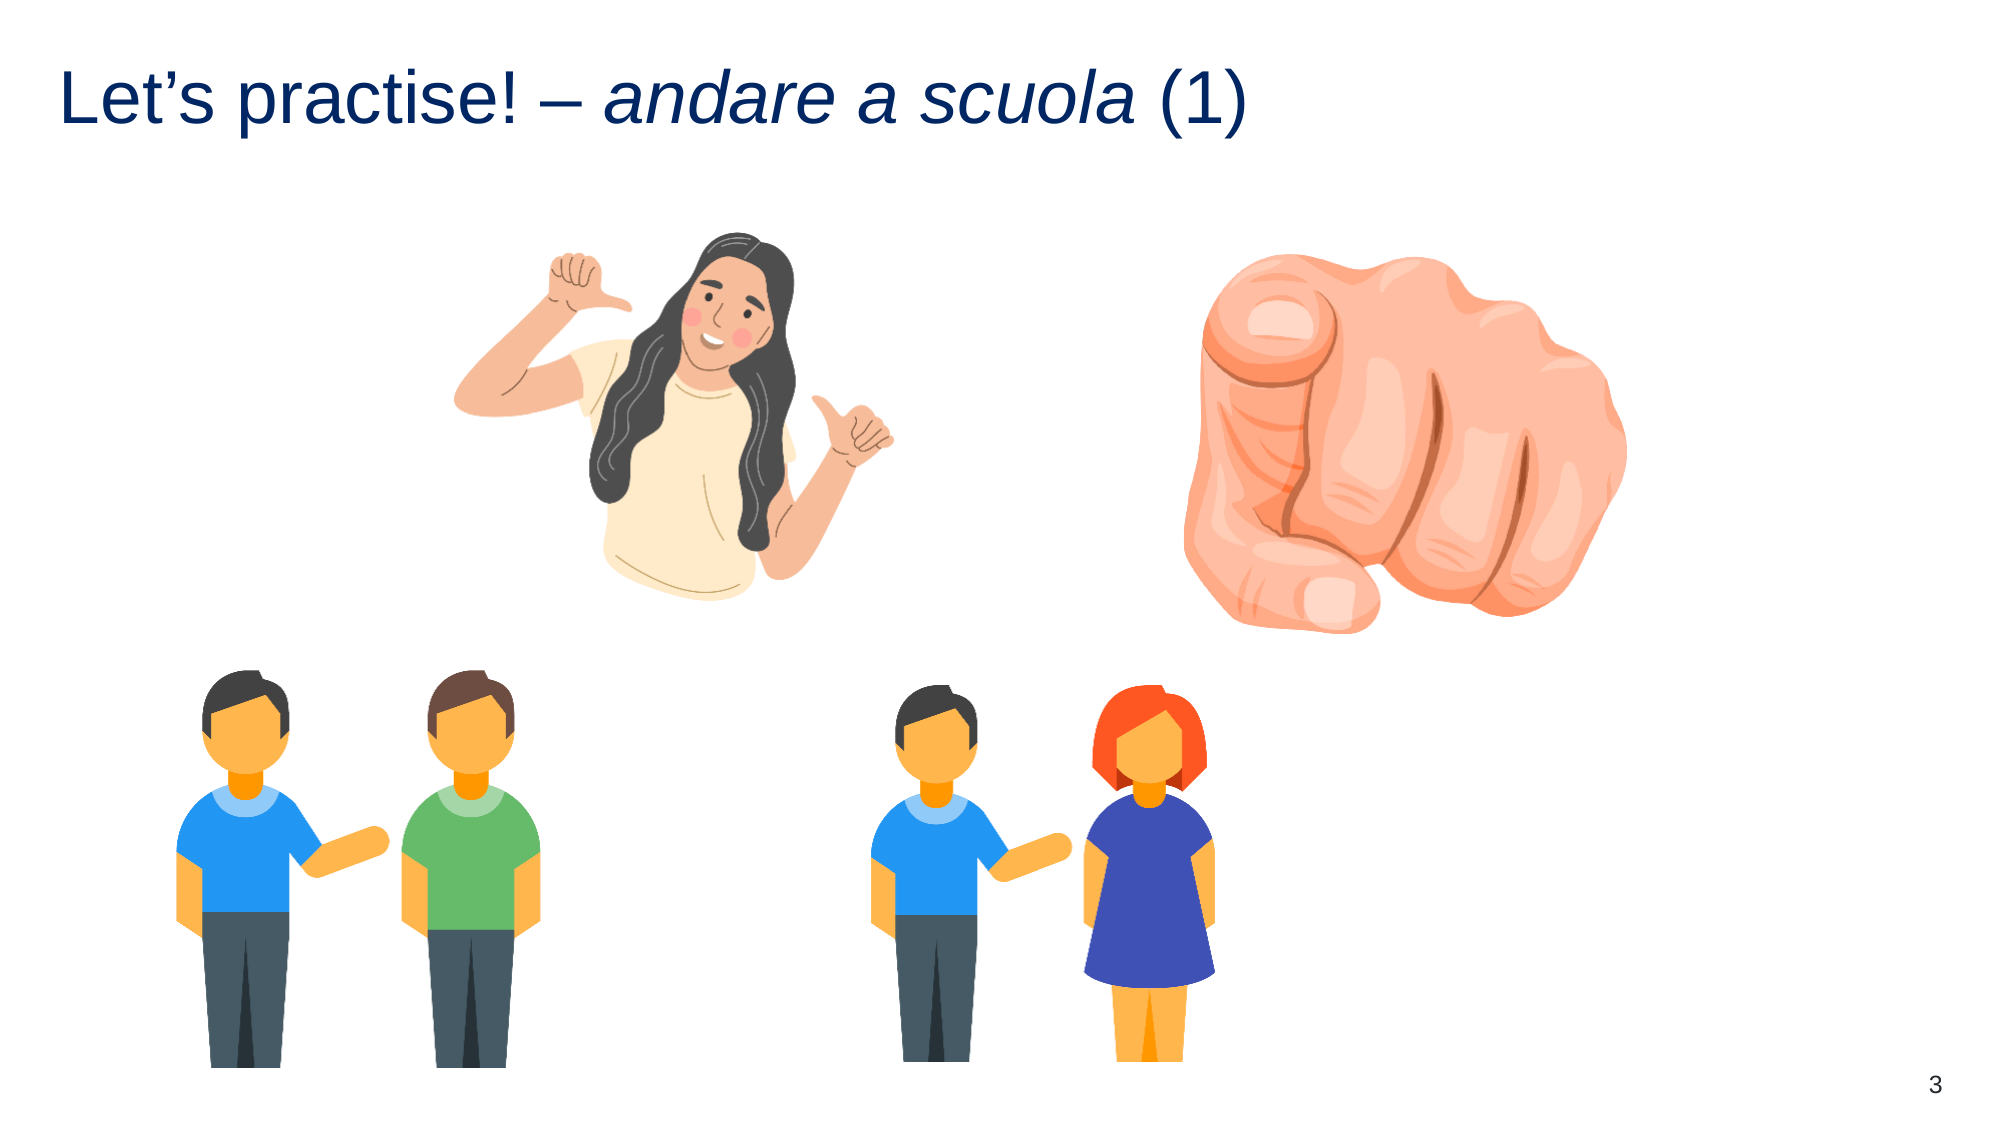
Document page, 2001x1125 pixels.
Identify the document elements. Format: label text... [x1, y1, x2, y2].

picture [157, 663, 557, 1069]
title Let’s practise! – andare a scuola (1) [59, 59, 1943, 149]
picture [847, 673, 1236, 1066]
picture [435, 216, 936, 609]
picture [1181, 244, 1636, 638]
slide_number 3 [1824, 1068, 1943, 1099]
